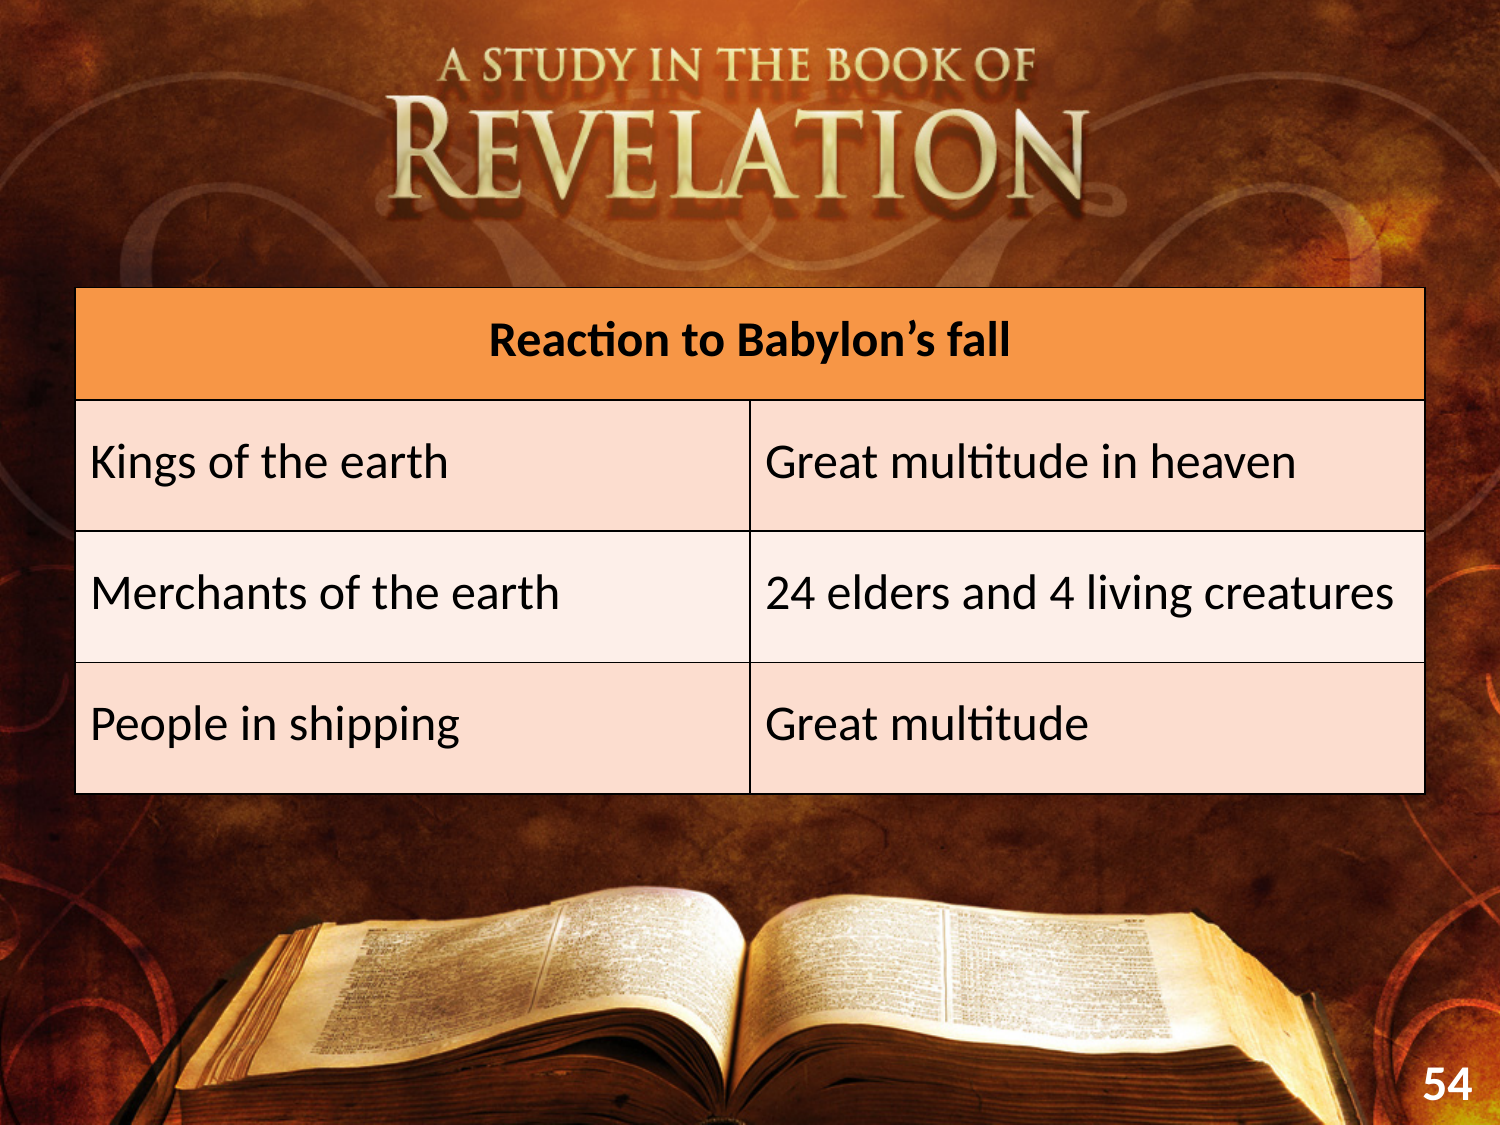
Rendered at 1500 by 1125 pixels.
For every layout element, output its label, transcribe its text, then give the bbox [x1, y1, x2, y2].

slide_number 54 [1137, 1050, 1488, 1110]
table_header Reaction to Babylon’s fall [76, 288, 1424, 399]
table_cell People in shipping [76, 663, 749, 793]
table_cell Great multitude [751, 663, 1424, 793]
table_cell Merchants of the earth [76, 532, 749, 662]
table_cell 24 elders and 4 living creatures [751, 532, 1424, 662]
table_cell Kings of the earth [76, 401, 749, 530]
table_cell Great multitude in heaven [751, 401, 1424, 530]
picture [0, 0, 1500, 1125]
